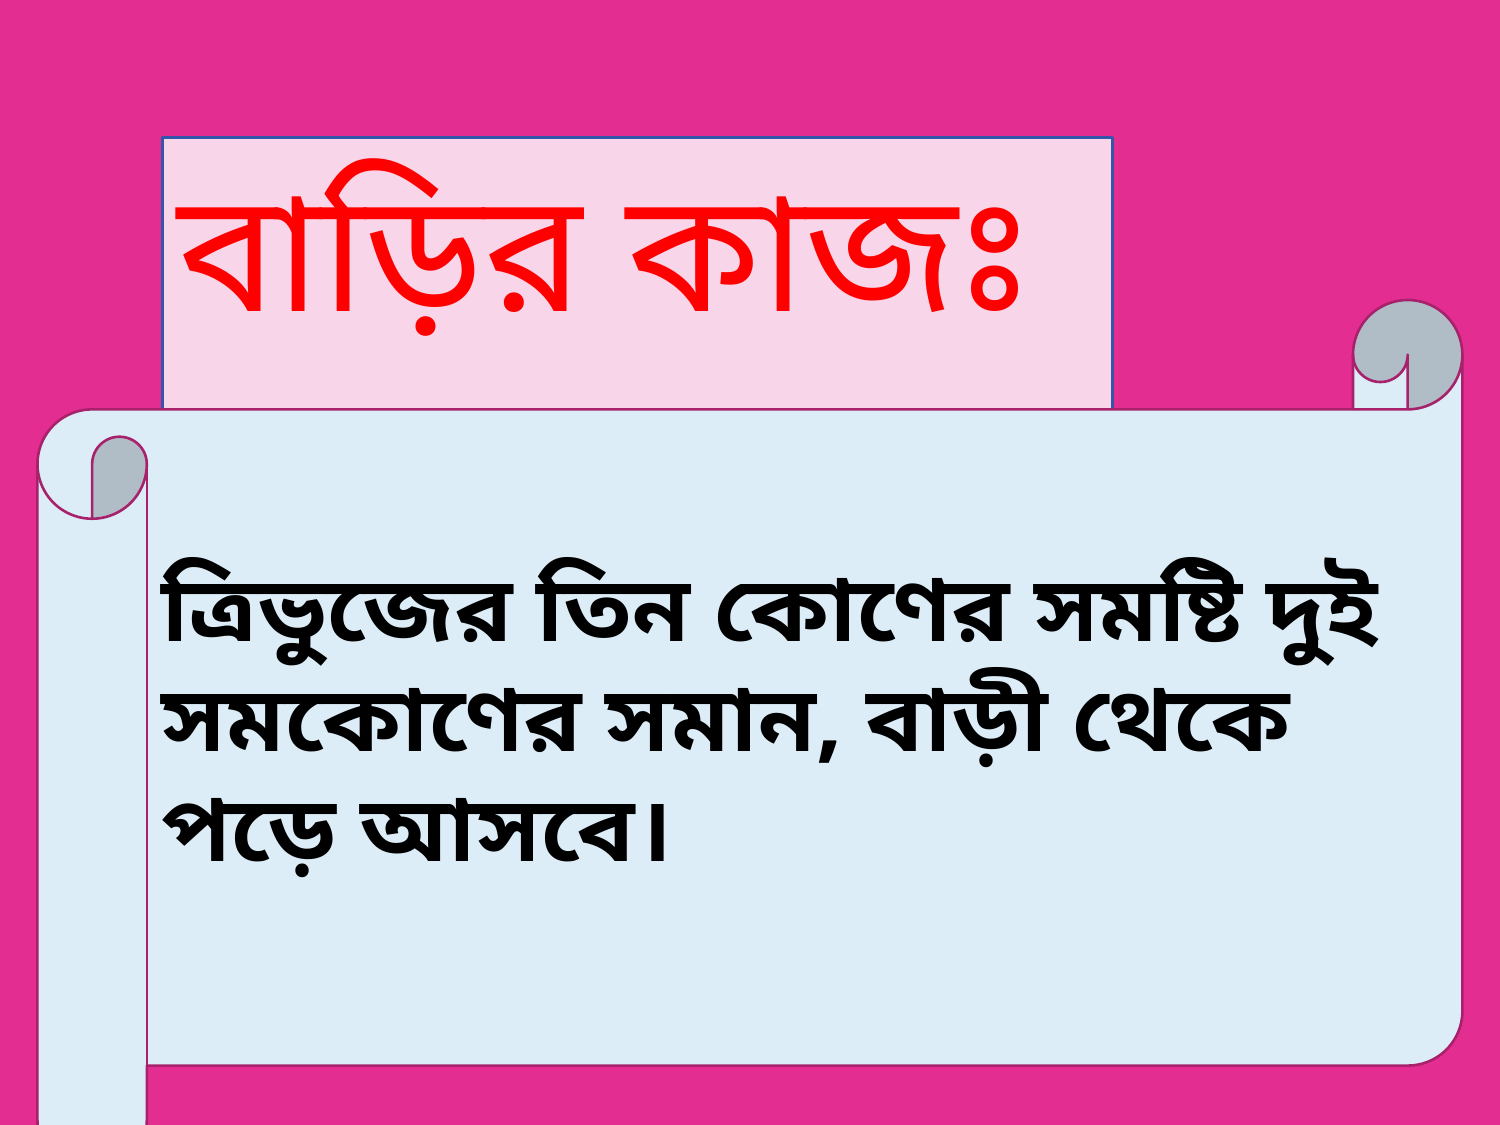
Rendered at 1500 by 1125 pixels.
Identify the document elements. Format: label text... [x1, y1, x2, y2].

text_box বাড়ির কাজঃ [161, 136, 1114, 408]
text_box ত্রিভুজের তিন কোণের সমষ্টি দুই সমকোণের সমান, বাড়ী থেকে পড়ে আসবে। [36, 298, 1464, 1125]
